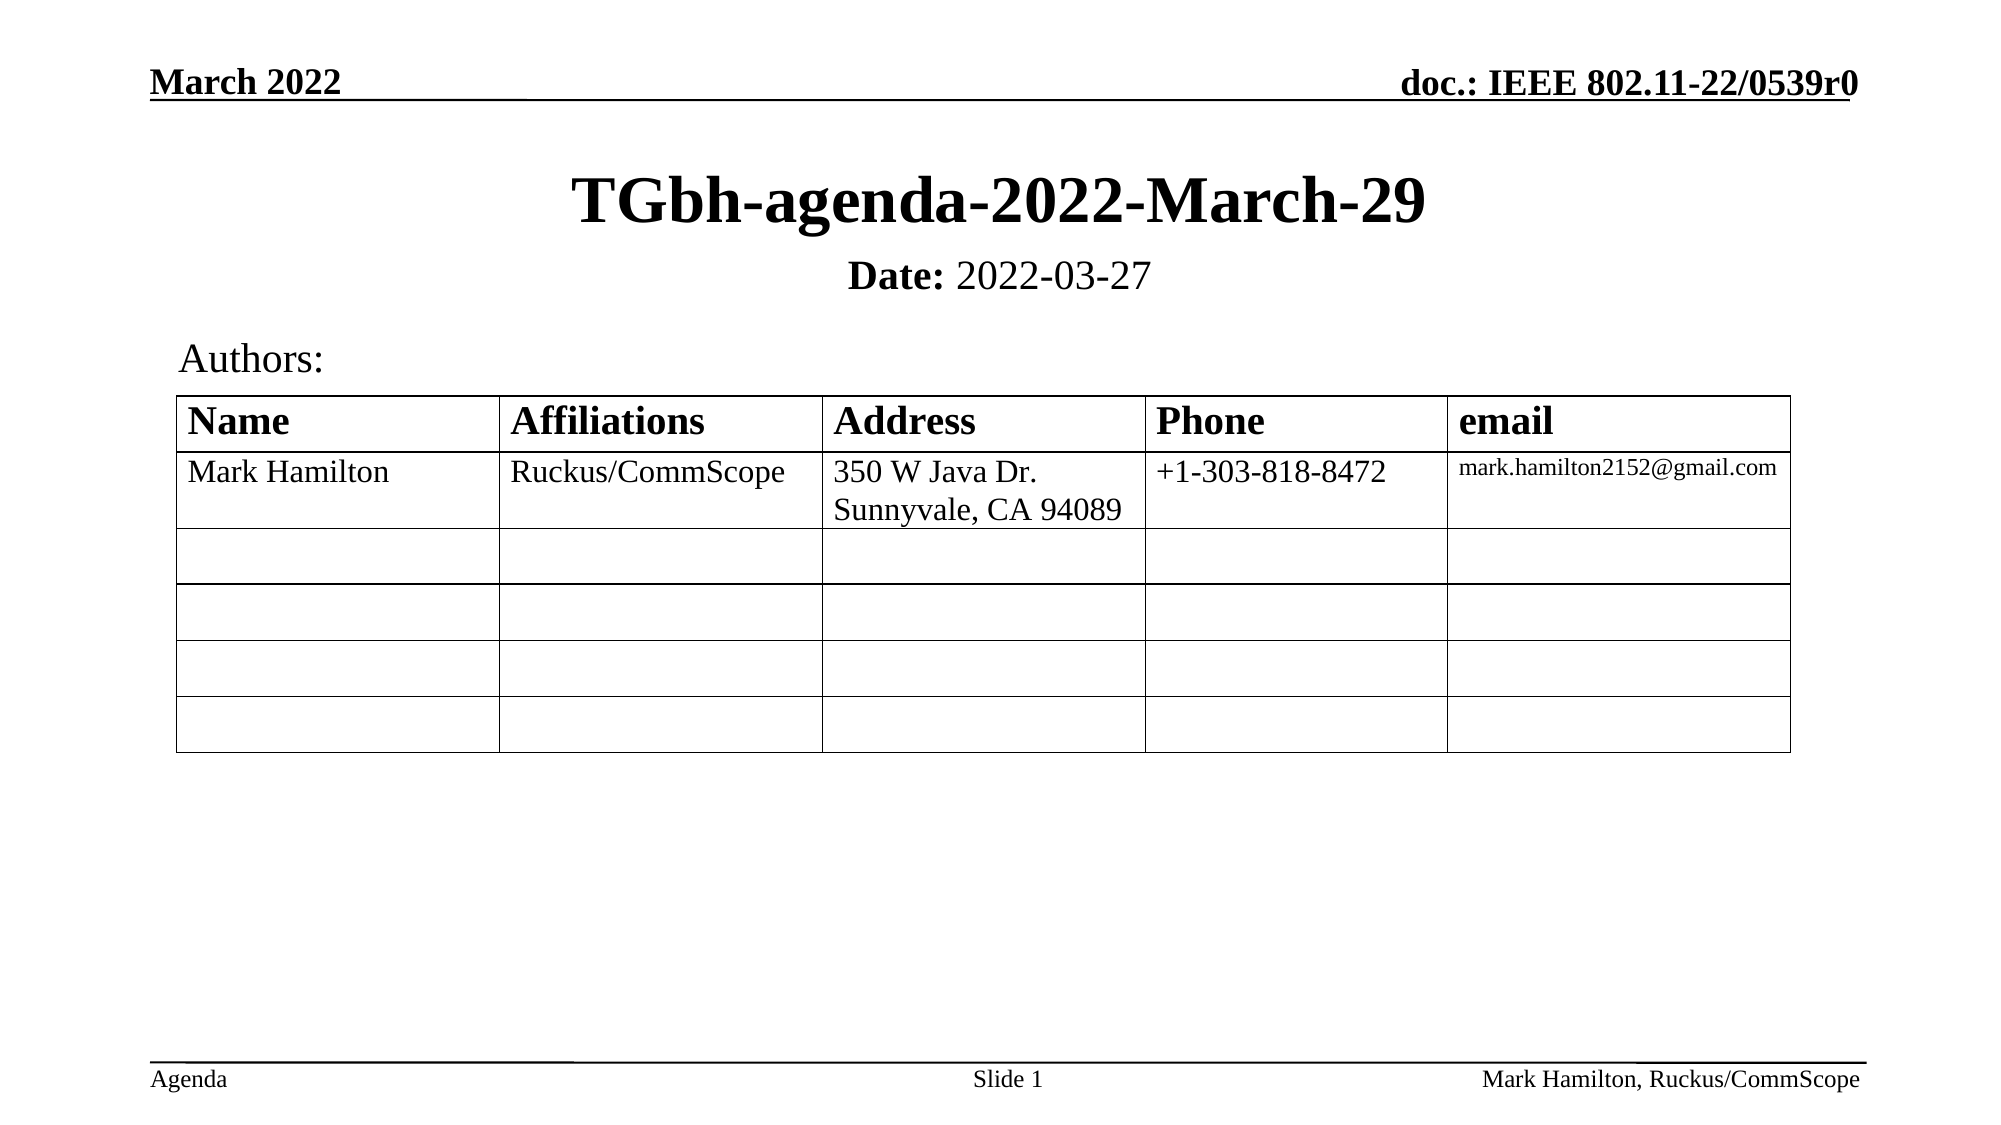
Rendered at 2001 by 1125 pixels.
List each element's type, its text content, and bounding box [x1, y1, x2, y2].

text_box Authors: [162, 323, 401, 387]
title TGbh-agenda-2022-March-29 [149, 151, 1851, 241]
subtitle Date: 2022-03-27 [299, 239, 1701, 319]
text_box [161, 395, 1842, 804]
slide_number Slide 1 [950, 1061, 1067, 1123]
